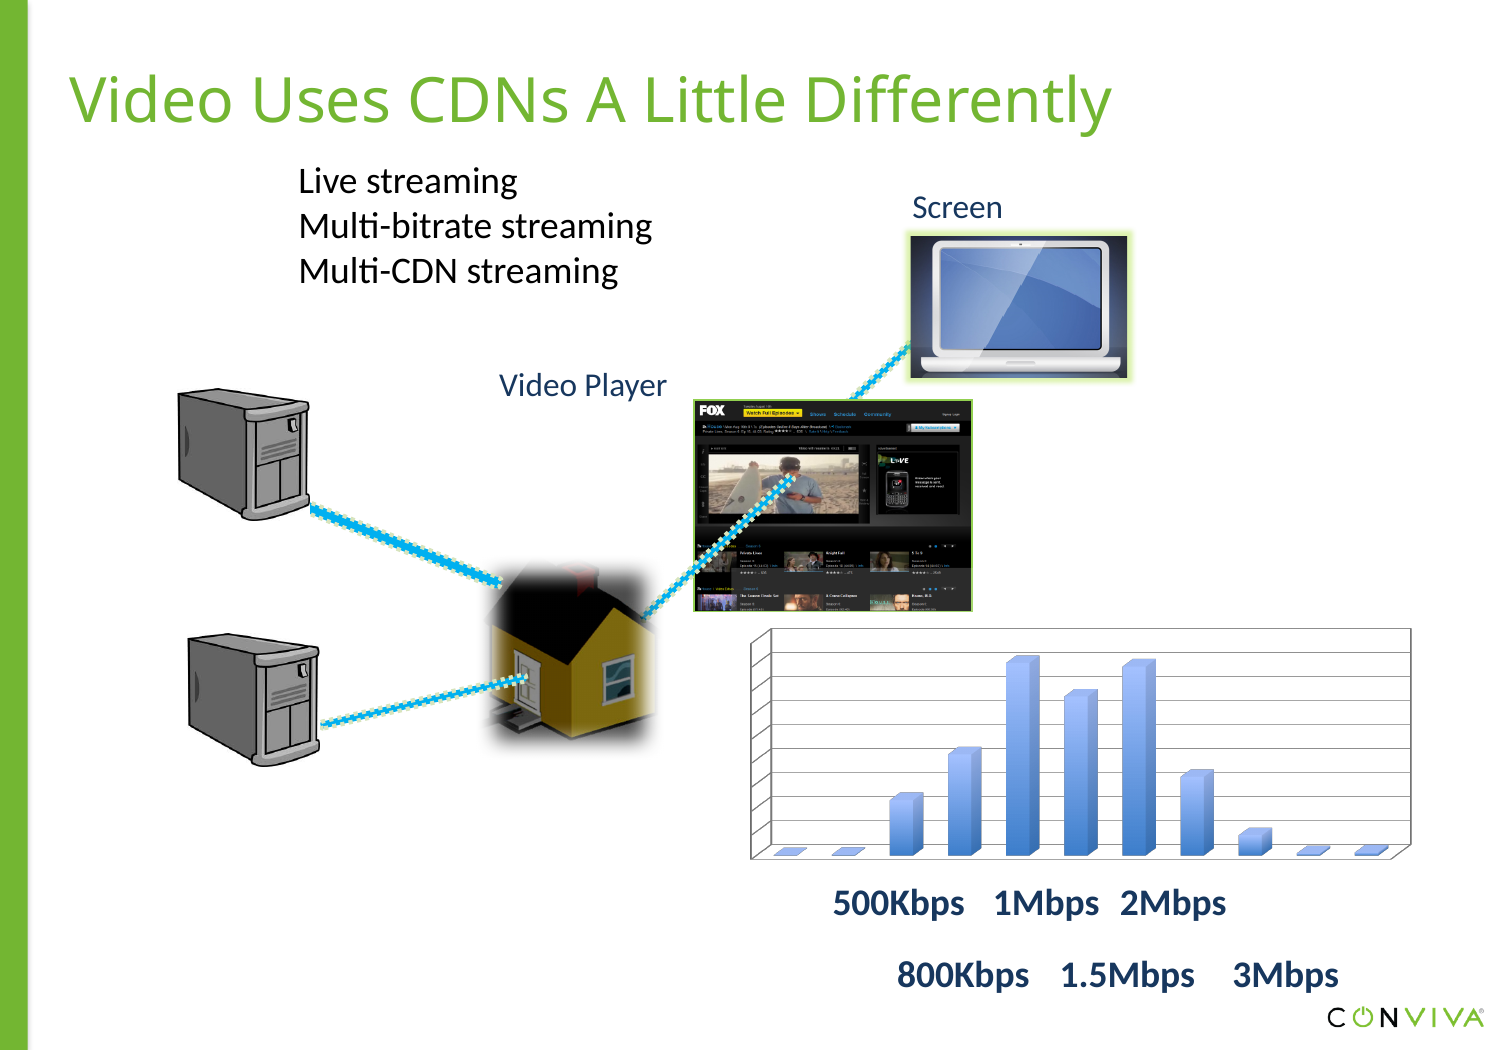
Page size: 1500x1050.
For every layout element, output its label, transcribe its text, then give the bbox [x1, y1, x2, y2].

picture [176, 388, 310, 522]
picture [1326, 1005, 1485, 1028]
text_box Live streaming Multi-bitrate streaming Multi-CDN streaming [283, 148, 668, 299]
picture [910, 235, 1128, 378]
text_box 3Mbps [1217, 961, 1407, 1003]
picture [187, 633, 321, 767]
text_box Screen [897, 177, 1161, 233]
title Video Uses CDNs A Little Differently [54, 52, 1480, 148]
text_box [314, 501, 470, 581]
text_box Video Player [484, 355, 748, 411]
text_box 1.5Mbps [1044, 961, 1217, 1003]
text_box [845, 345, 902, 399]
text_box [669, 566, 689, 601]
picture [475, 554, 665, 761]
text_box 800Kbps [882, 961, 1044, 1003]
text_box [0, 0, 28, 1050]
chart [731, 567, 1444, 953]
text_box [325, 684, 470, 731]
picture [694, 400, 972, 611]
